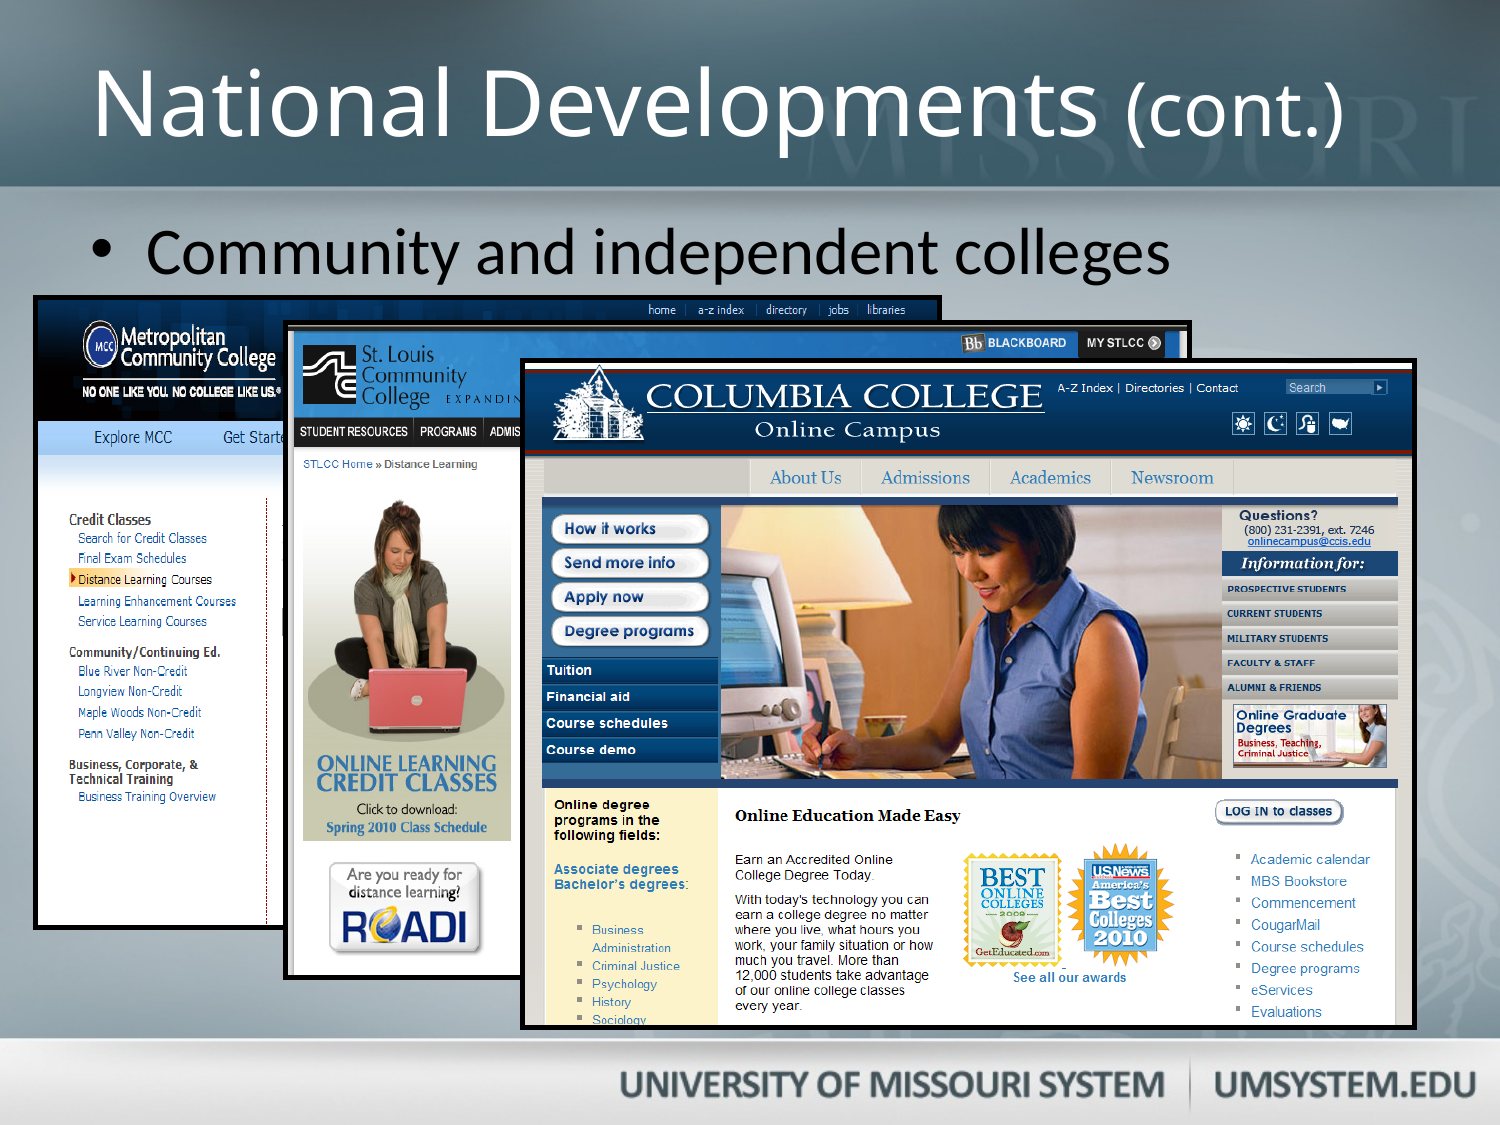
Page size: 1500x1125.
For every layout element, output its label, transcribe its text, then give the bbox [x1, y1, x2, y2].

title National Developments (cont.) [75, 37, 1425, 163]
picture [0, 0, 1500, 1125]
list Community and independent colleges [75, 200, 1425, 980]
